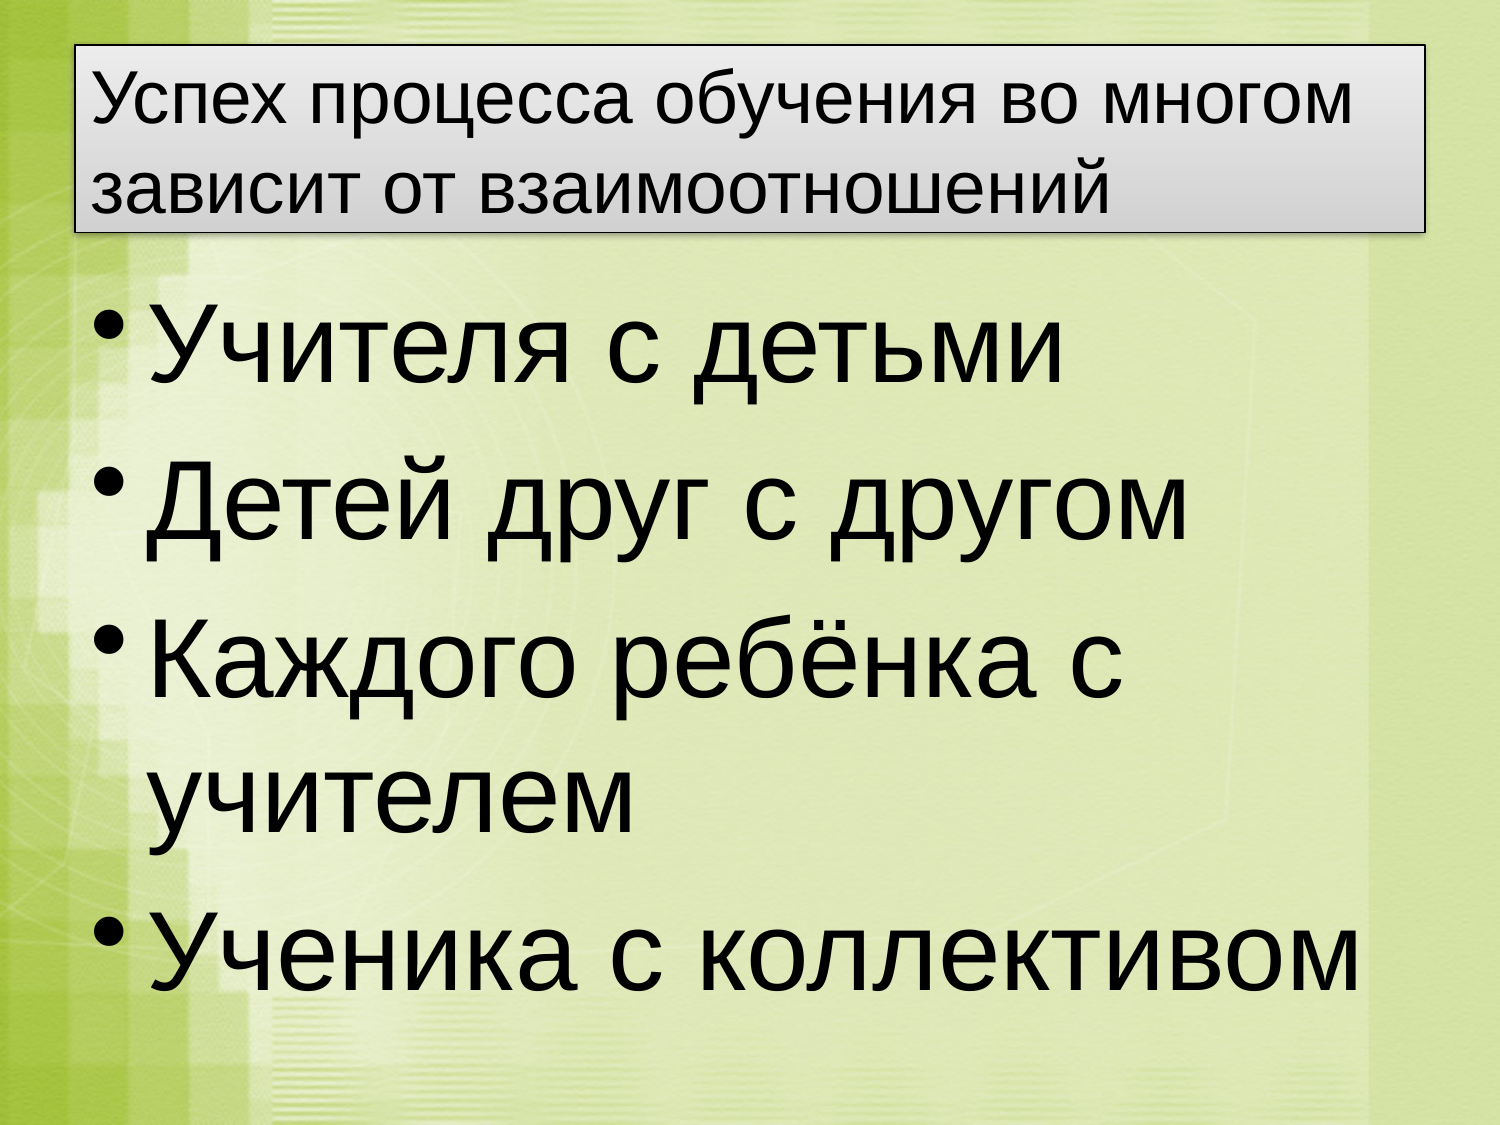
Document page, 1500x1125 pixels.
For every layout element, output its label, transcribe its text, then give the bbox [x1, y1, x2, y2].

list Учителя с детьми Детей друг с другом Каждого ребёнка с учителем Ученика с коллективом [75, 262, 1425, 1005]
picture [0, 0, 1500, 1125]
title Успех процесса обучения во многом зависит от взаимоотношений [74, 44, 1426, 233]
